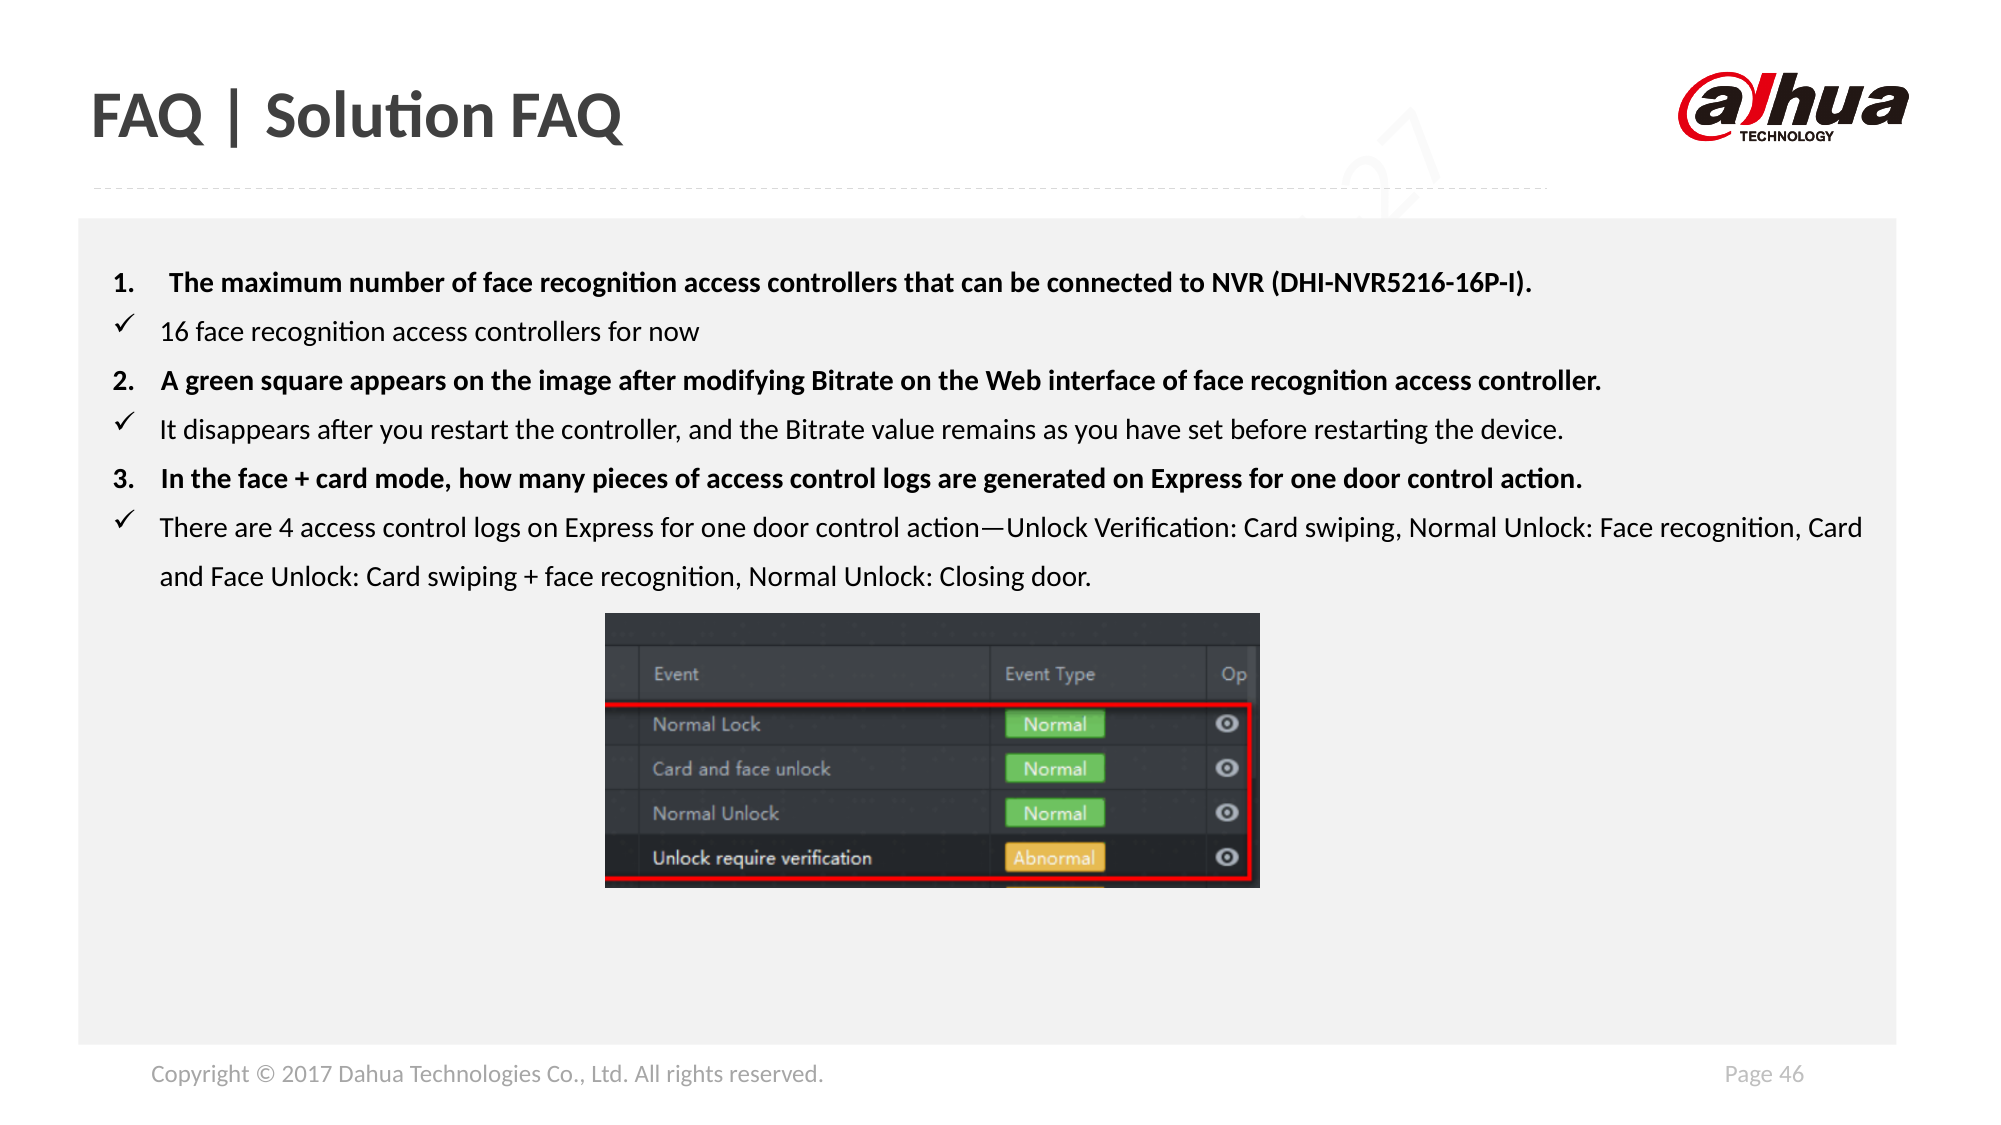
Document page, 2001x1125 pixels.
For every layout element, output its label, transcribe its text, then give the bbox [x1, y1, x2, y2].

text_box The maximum number of face recognition access controllers that can be connected to NVR (DHI-NVR5216-16P-I). 16 face recognition access controllers for now 2. A green square appears on the image after modifying Bitrate on the Web interface of face recognition access controller. It disappears after you restart the controller, and the Bitrate value remains as you have set before restarting the device. 3. In the face + card mode, how many pieces of access control logs are generated on Express for one door control action. There are 4 access control logs on Express for one door control action—Unlock Verification: Card swiping, Normal Unlock: Face recognition, Card and Face Unlock: Card swiping + face recognition, Normal Unlock: Closing door. [98, 242, 1916, 893]
text_box [78, 218, 1897, 1045]
picture [605, 612, 1260, 888]
title FAQ | Solution FAQ [78, 39, 1936, 183]
